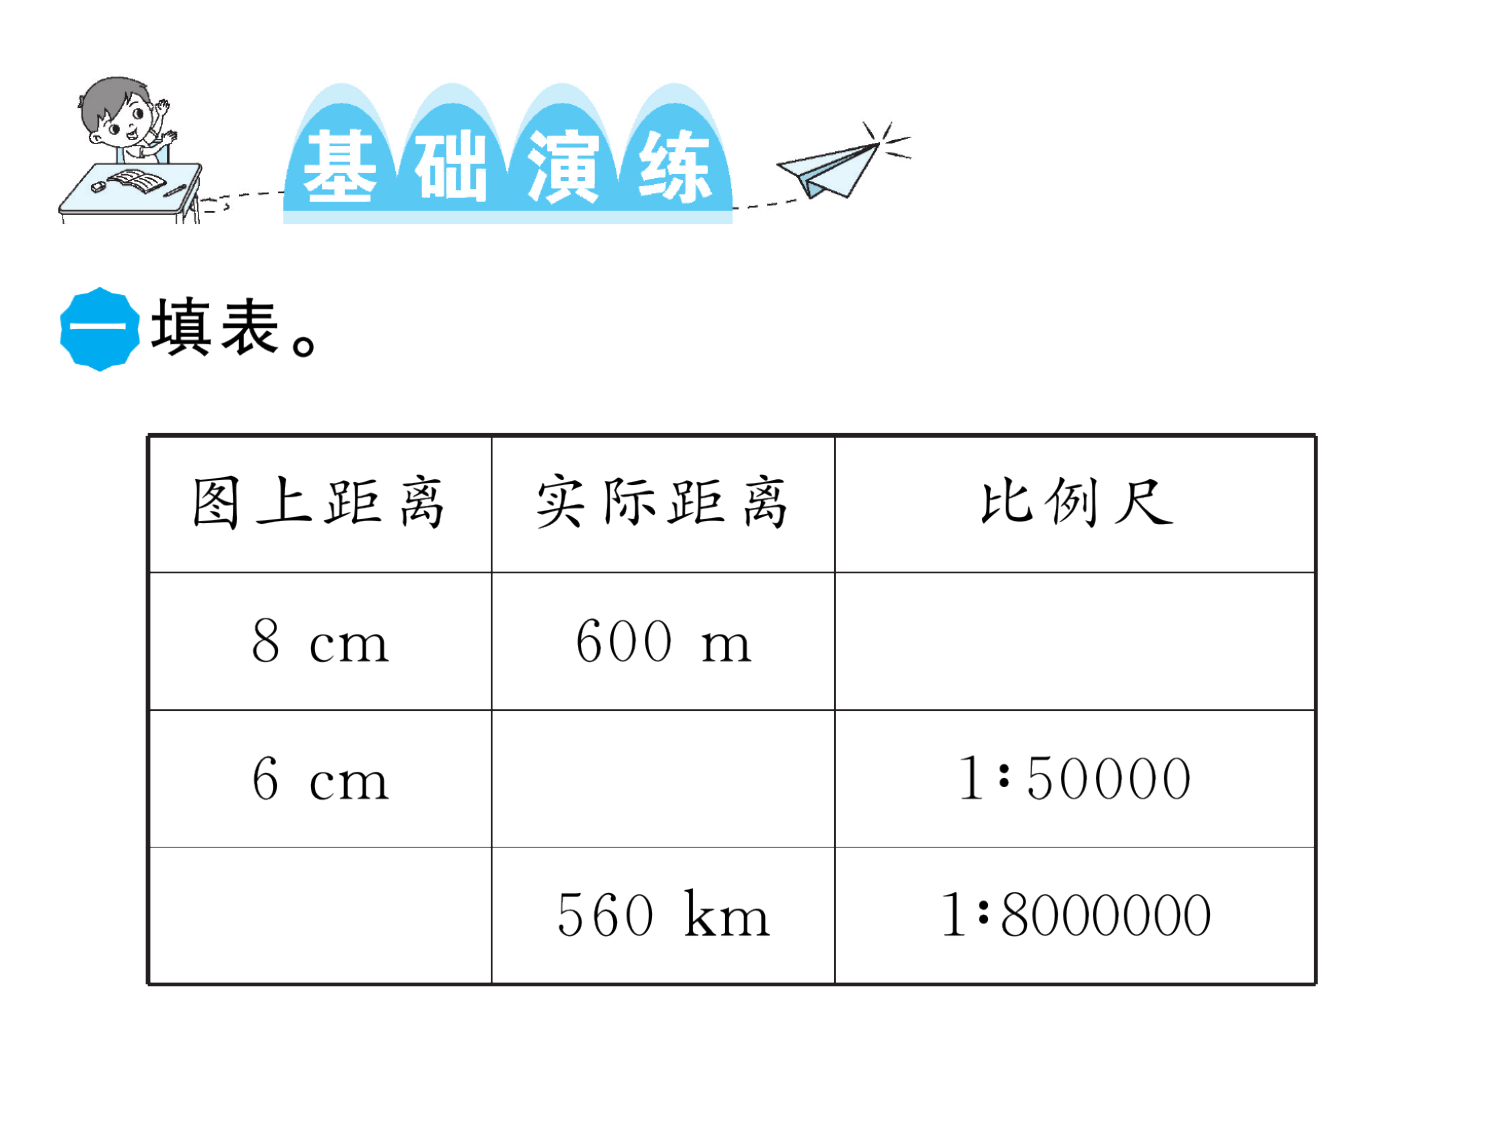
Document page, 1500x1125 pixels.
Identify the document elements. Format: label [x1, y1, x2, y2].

picture [53, 66, 1471, 1005]
